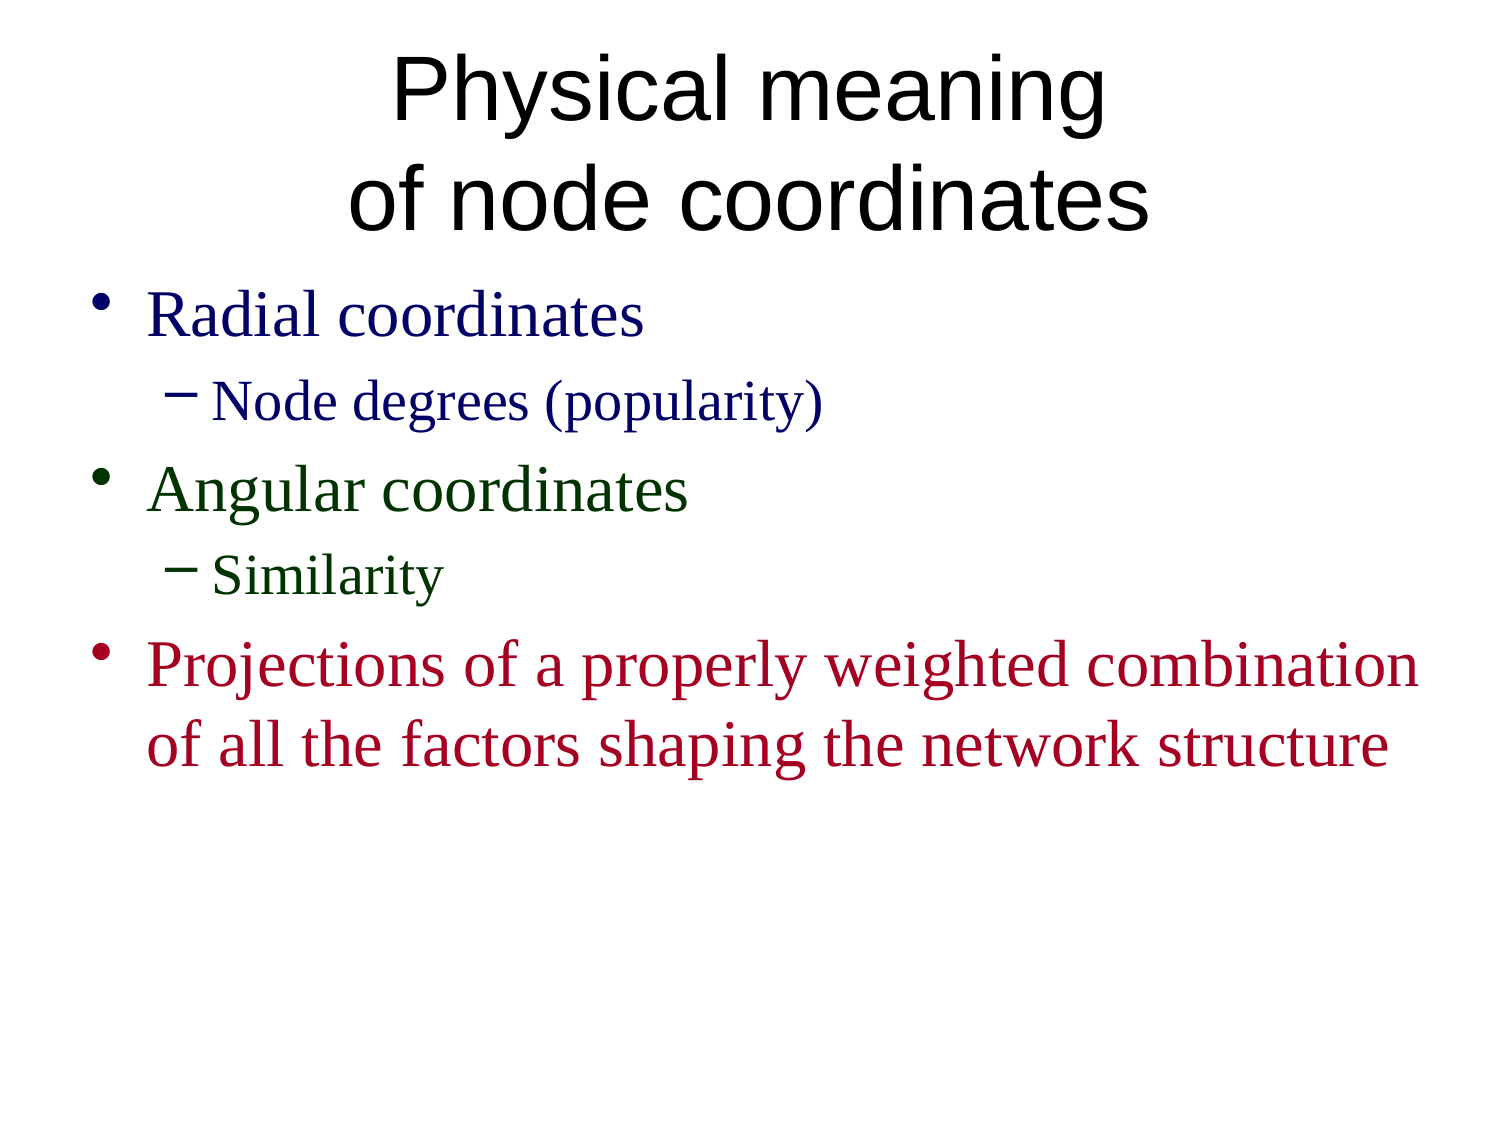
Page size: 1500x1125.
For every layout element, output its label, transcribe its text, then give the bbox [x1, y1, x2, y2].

title Physical meaning of node coordinates [75, 45, 1425, 233]
list Radial coordinates Node degrees (popularity) Angular coordinates Similarity Projections of a properly weighted combination of all the factors shaping the network structure [75, 262, 1463, 1005]
